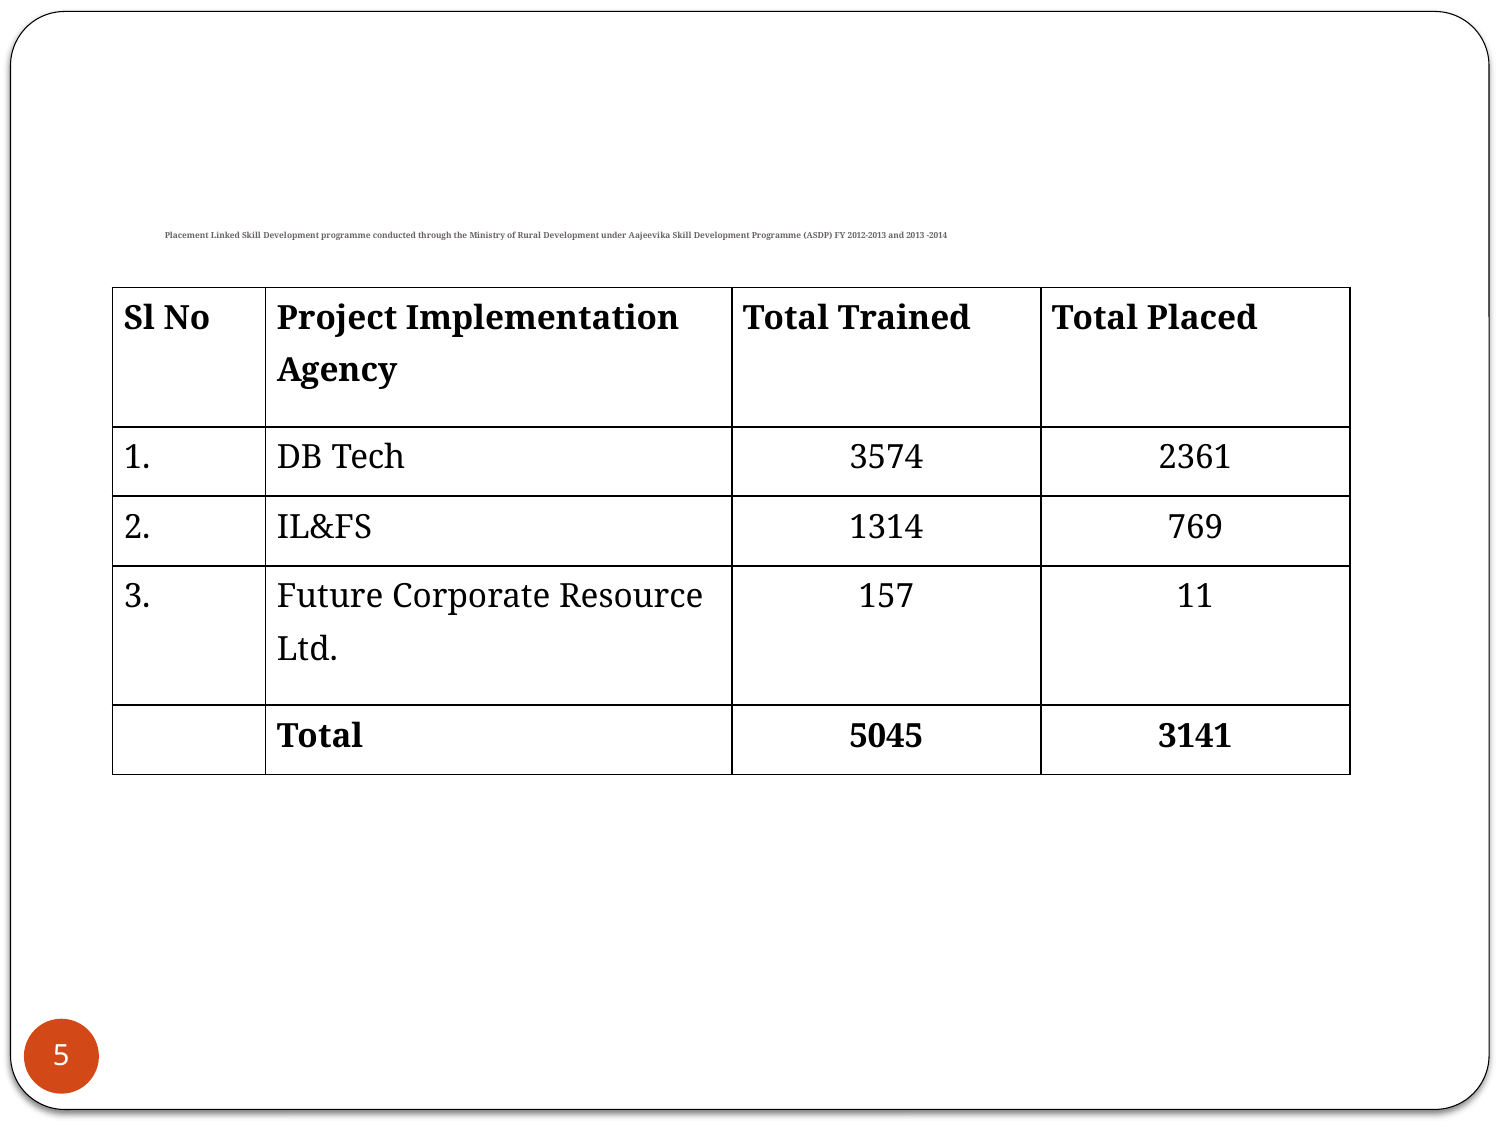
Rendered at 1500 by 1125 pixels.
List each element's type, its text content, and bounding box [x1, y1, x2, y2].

table_cell Future Corporate Resource Ltd. [266, 567, 731, 704]
table_header Project Implementation Agency [266, 288, 731, 426]
table_cell Total [266, 706, 731, 774]
title Placement Linked Skill Development programme conducted through the Ministry of Rural Development under Aajeevika Skill Development Programme (ASDP) FY 2012-2013 and 2013 -2014 [150, 75, 1425, 275]
table_cell 3141 [1042, 706, 1349, 774]
table_cell DB Tech [266, 428, 731, 495]
table_cell IL&FS [266, 497, 731, 565]
slide_number 5 [23, 1018, 99, 1094]
table_header Sl No [113, 288, 265, 426]
table_header Total Trained [733, 288, 1040, 426]
table_cell 11 [1042, 567, 1349, 704]
table_cell 2361 [1042, 428, 1349, 495]
table_cell [113, 706, 265, 774]
table_cell 1314 [733, 497, 1040, 565]
table_header Total Placed [1042, 288, 1349, 426]
table_cell 2. [113, 497, 265, 565]
table_cell 3574 [733, 428, 1040, 495]
table_cell 769 [1042, 497, 1349, 565]
table_cell 157 [733, 567, 1040, 704]
table_cell 1. [113, 428, 265, 495]
table_cell 3. [113, 567, 265, 704]
table_cell 5045 [733, 706, 1040, 774]
